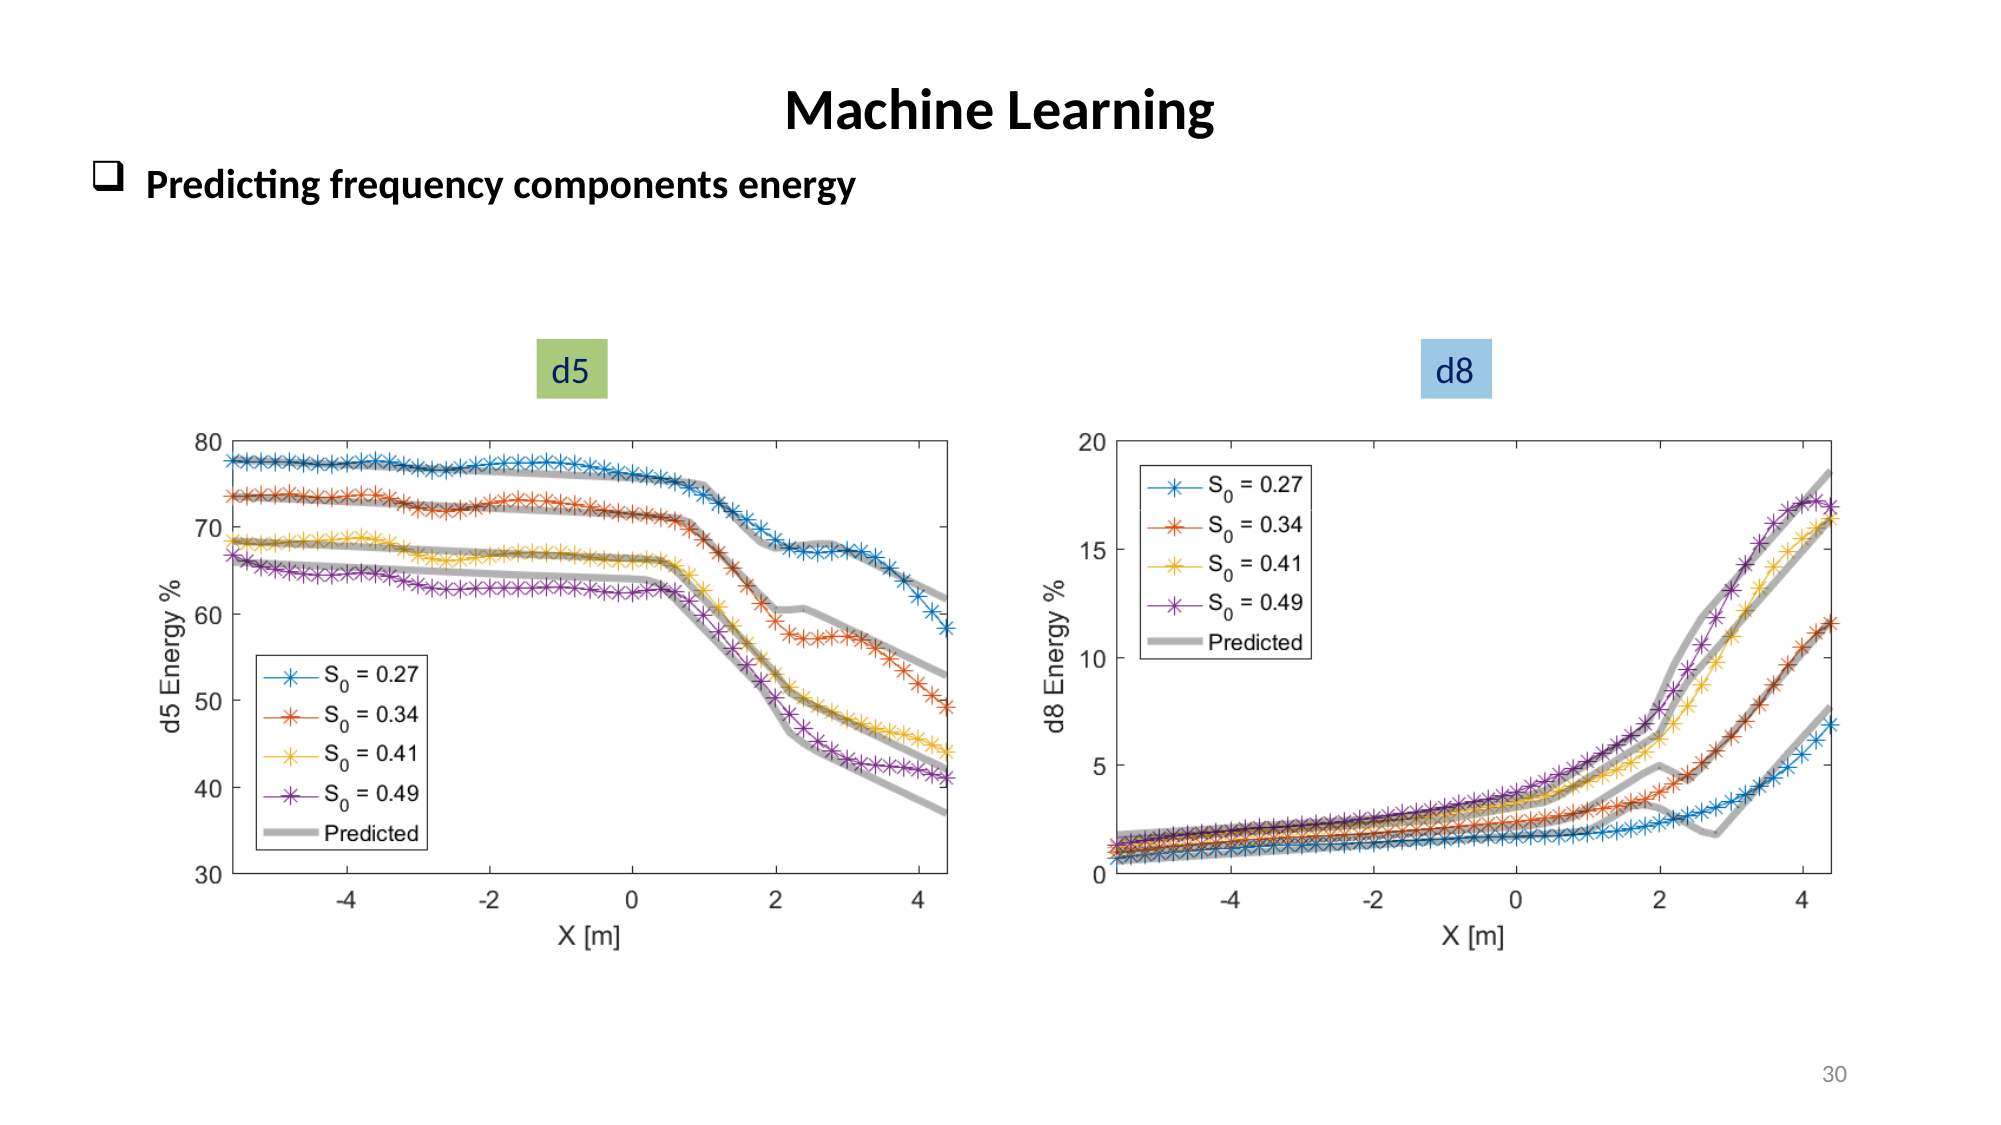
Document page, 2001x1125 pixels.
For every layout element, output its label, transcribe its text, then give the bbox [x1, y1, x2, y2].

slide_number 30 [1412, 1042, 1863, 1103]
text_box d5 [536, 338, 608, 399]
text_box Machine Learning [0, 63, 2000, 149]
picture [112, 399, 1917, 952]
text_box Predicting frequency components energy [0, 149, 1082, 215]
text_box d8 [1420, 338, 1493, 399]
